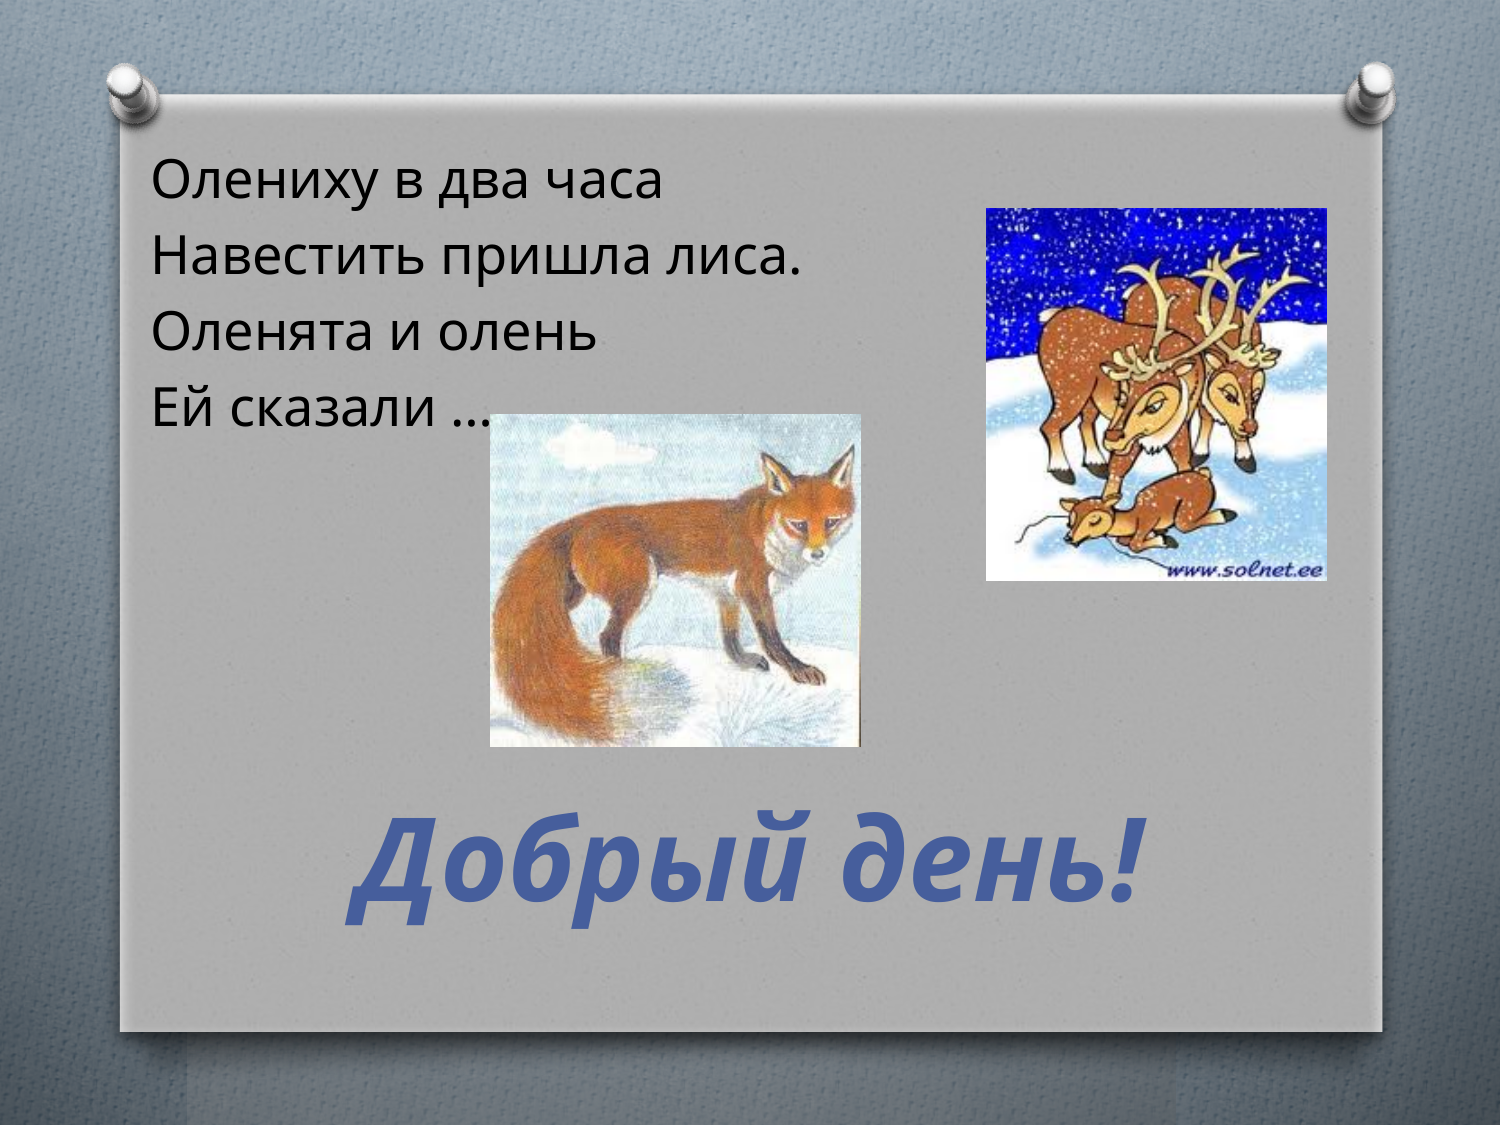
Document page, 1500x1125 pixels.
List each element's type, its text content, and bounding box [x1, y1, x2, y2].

picture [1317, 35, 1439, 151]
picture [489, 413, 861, 748]
list Олениху в два часа Навестить пришла лиса. Оленята и олень Ей сказали … Добрый день! [135, 137, 1365, 939]
picture [985, 207, 1327, 581]
picture [75, 29, 198, 142]
